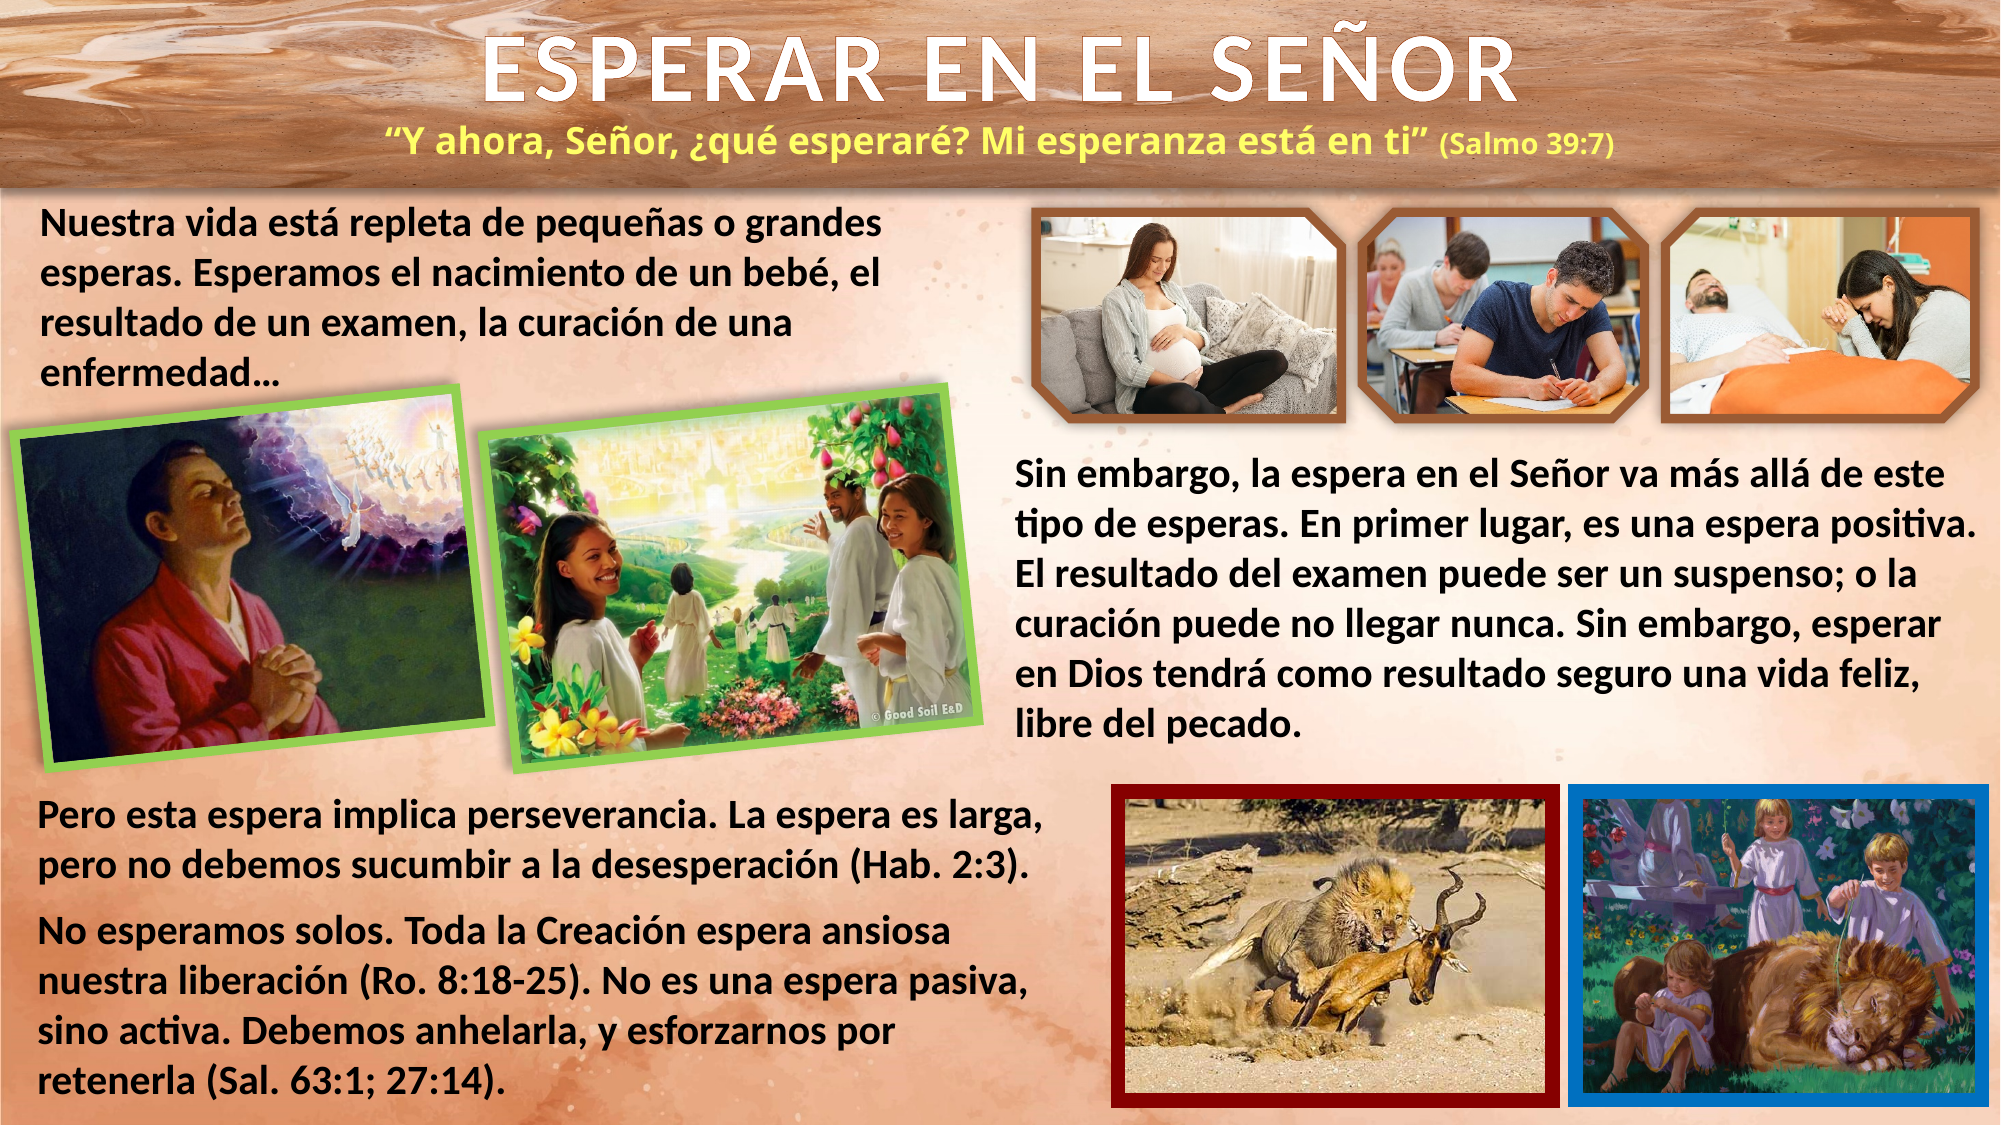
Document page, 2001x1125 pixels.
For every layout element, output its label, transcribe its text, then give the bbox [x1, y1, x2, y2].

text_box Pero esta espera implica perseverancia. La espera es larga, pero no debemos sucumbir a la desesperación (Hab. 2:3). [22, 779, 1075, 894]
text_box “Y ahora, Señor, ¿qué esperaré? Mi esperanza está en ti” (Salmo 39:7) [263, 109, 1737, 170]
text_box [0, 129, 2000, 189]
text_box ESPERAR EN EL SEÑOR [0, 0, 2000, 129]
text_box Sin embargo, la espera en el Señor va más allá de este tipo de esperas. En primer lugar, es una espera positiva. El resultado del examen puede ser un suspenso; o la curación puede no llegar nunca. Sin embargo, esperar en Dios tendrá como resultado seguro una vida feliz, libre del pecado. [999, 438, 2000, 753]
text_box Nuestra vida está repleta de pequeñas o grandes esperas. Esperamos el nacimiento de un bebé, el resultado de un examen, la curación de una enfermedad… [25, 187, 1015, 403]
text_box No esperamos solos. Toda la Creación espera ansiosa nuestra liberación (Ro. 8:18-25). No es una espera pasiva, sino activa. Debemos anhelarla, y esforzarnos por retenerla (Sal. 63:1; 27:14). [22, 895, 1075, 1111]
picture [0, 0, 2001, 1125]
